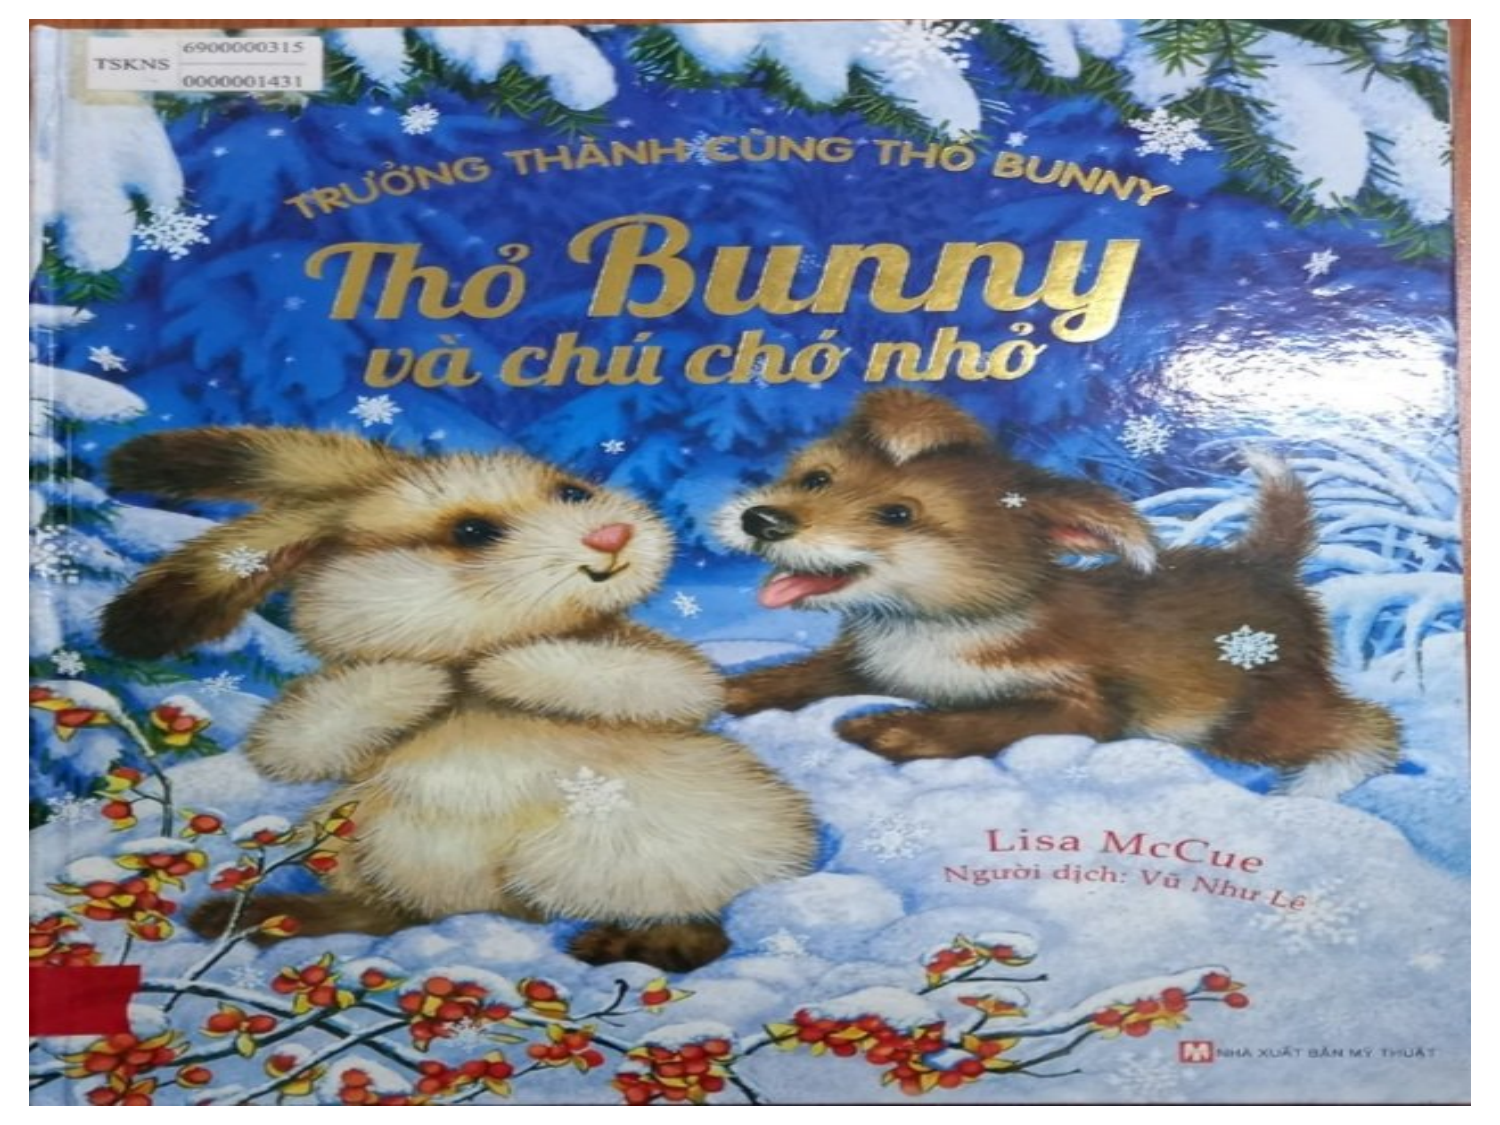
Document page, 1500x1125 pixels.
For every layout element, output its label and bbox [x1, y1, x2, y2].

list [29, 18, 1471, 1107]
